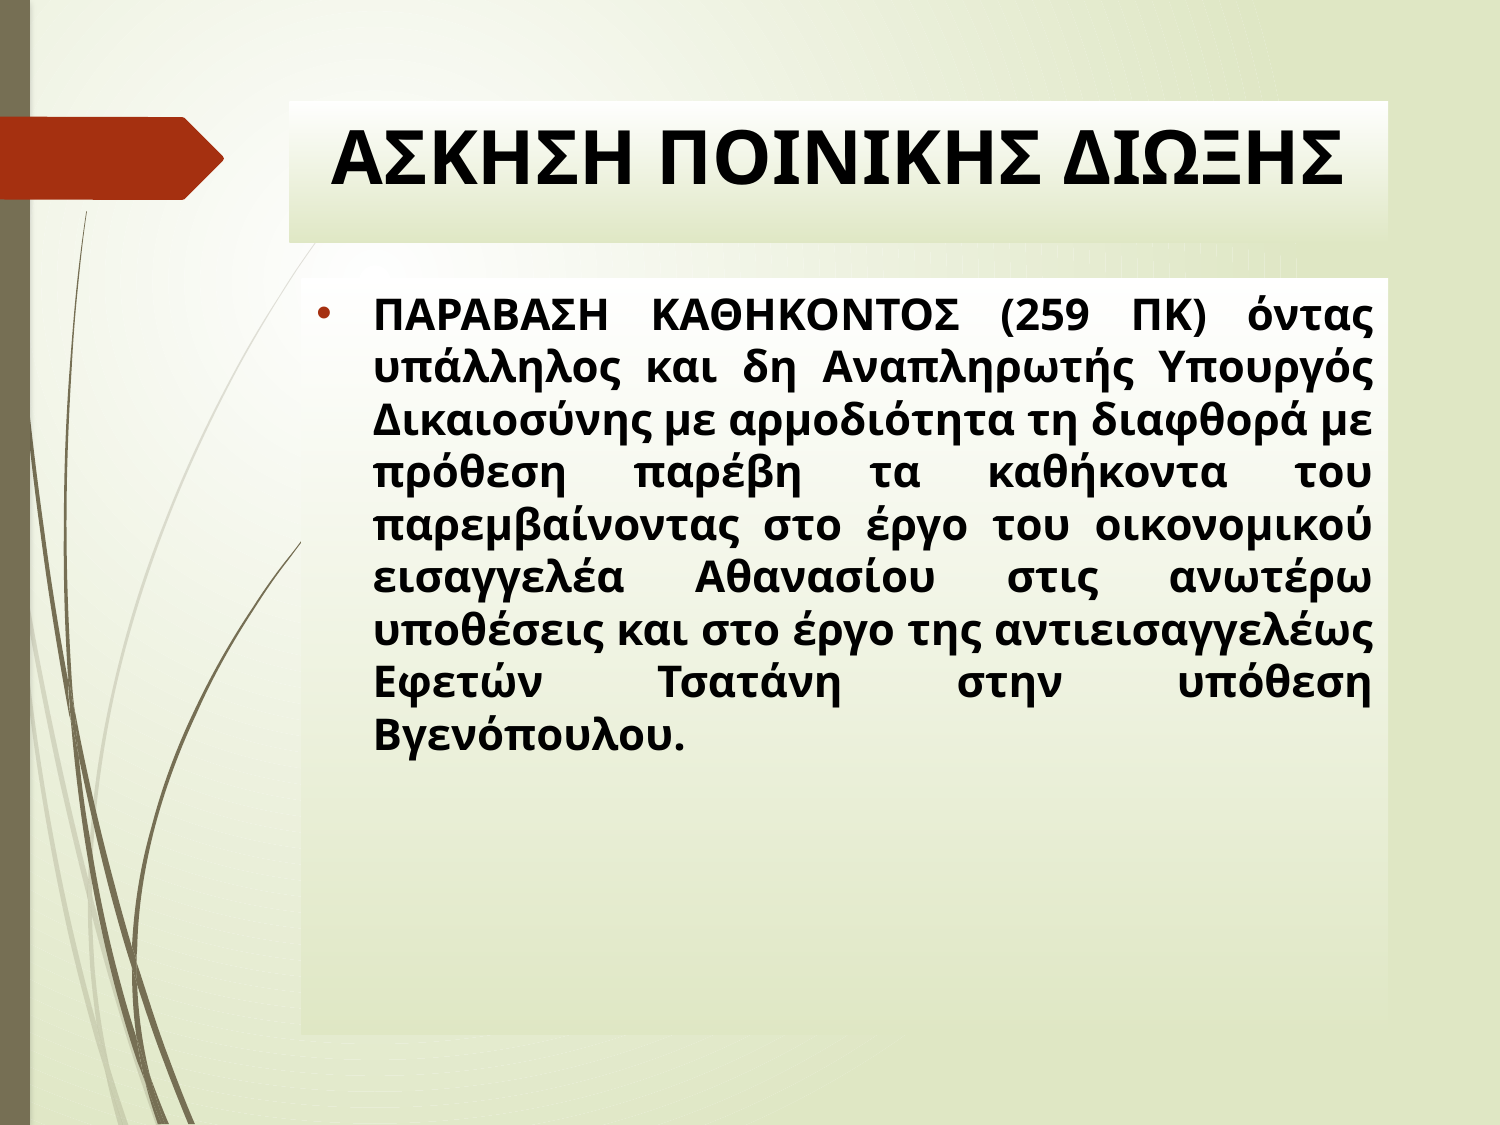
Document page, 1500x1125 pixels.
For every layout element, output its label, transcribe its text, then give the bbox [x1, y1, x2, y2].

list ΠΑΡΑΒΑΣΗ ΚΑΘΗΚΟΝΤΟΣ (259 ΠΚ) όντας υπάλληλος και δη Αναπληρωτής Υπουργός Δικαιοσύνης με αρμοδιότητα τη διαφθορά με πρόθεση παρέβη τα καθήκοντα του παρεμβαίνοντας στο έργο του οικονομικού εισαγγελέα Αθανασίου στις ανωτέρω υποθέσεις και στο έργο της αντιεισαγγελέως Εφετών Τσατάνη στην υπόθεση Βγενόπουλου. [301, 278, 1389, 1035]
title ΑΣΚΗΣΗ ΠΟΙΝΙΚΗΣ ΔΙΩΞΗΣ [289, 101, 1389, 243]
